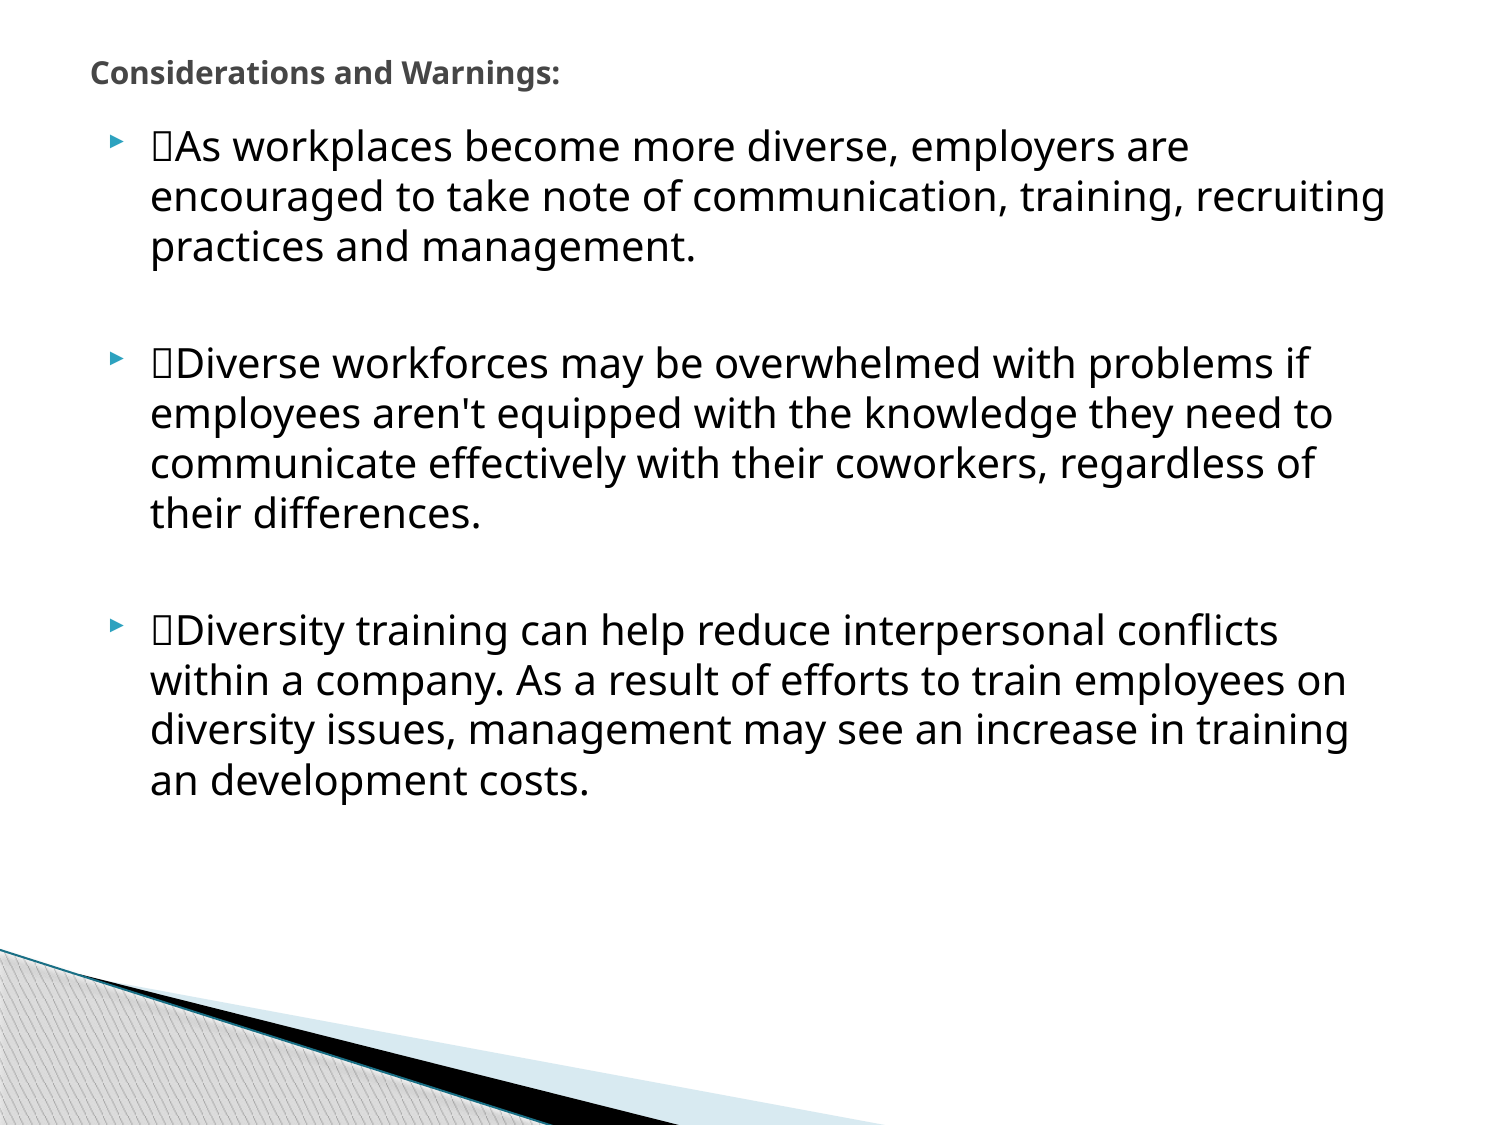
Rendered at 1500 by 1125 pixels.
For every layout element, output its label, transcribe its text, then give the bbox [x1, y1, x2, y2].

title Considerations and Warnings: [75, 45, 1425, 138]
list As workplaces become more diverse, employers are encouraged to take note of communication, training, recruiting practices and management. Diverse workforces may be overwhelmed with problems if employees aren't equipped with the knowledge they need to communicate effectively with their coworkers, regardless of their differences. Diversity training can help reduce interpersonal conflicts within a company. As a result of efforts to train employees on diversity issues, management may see an increase in training an development costs. [75, 138, 1425, 986]
